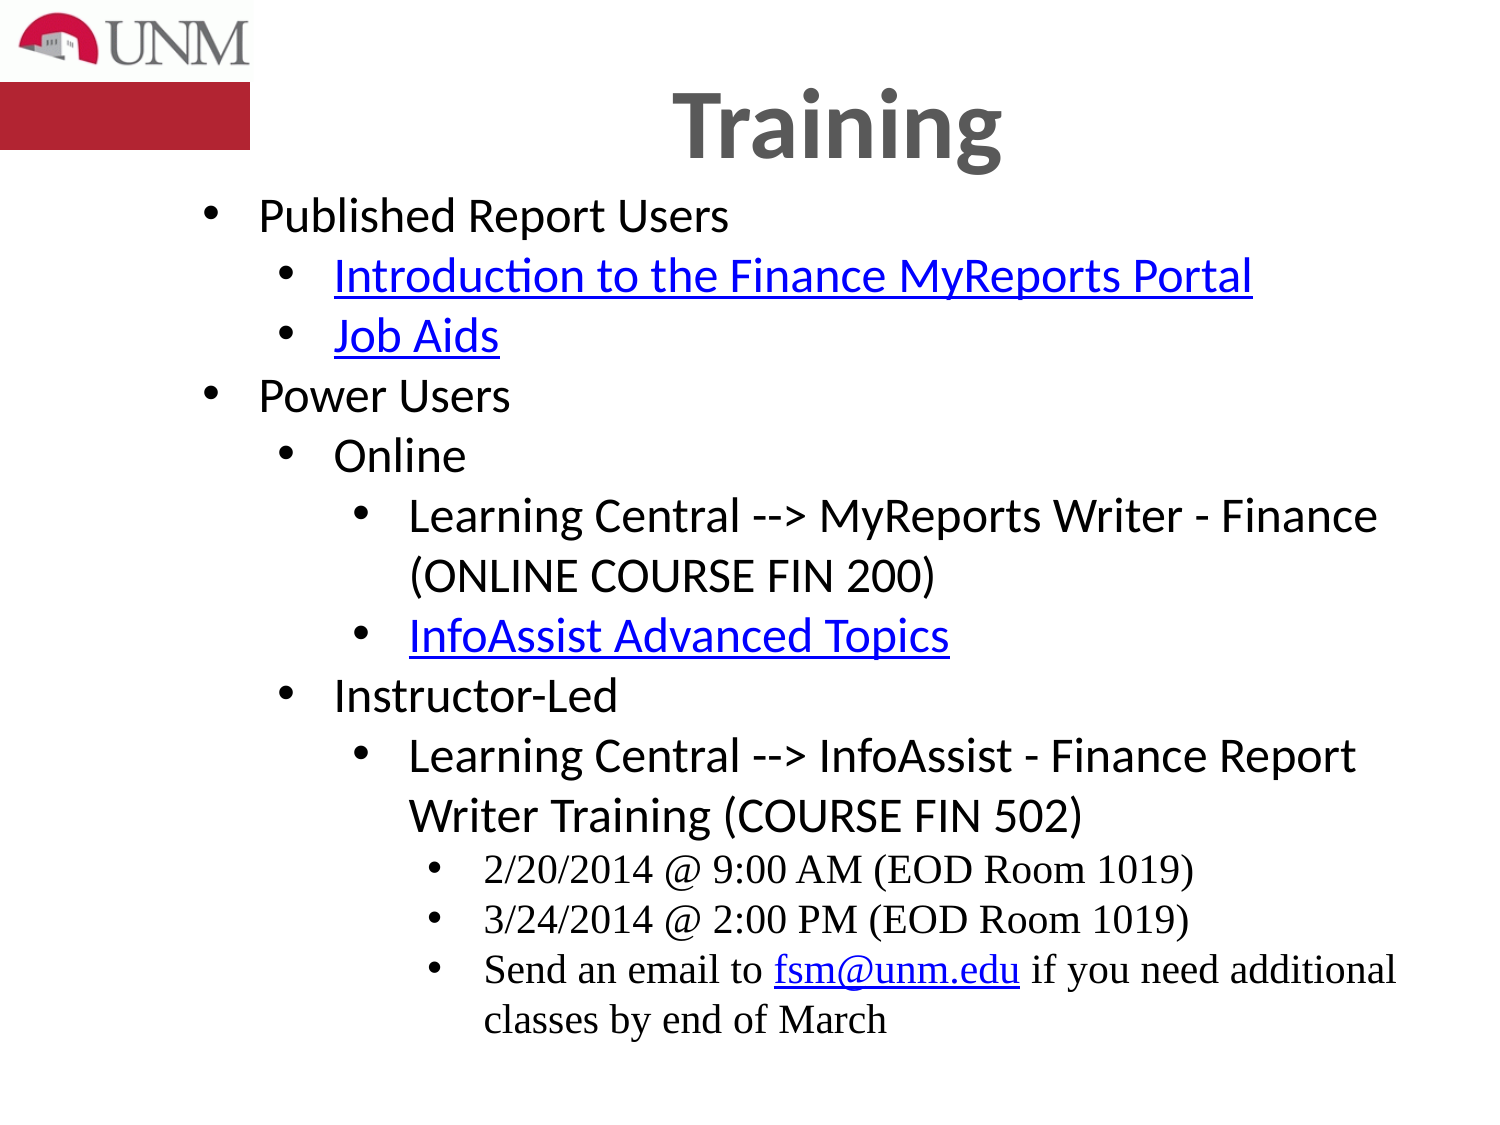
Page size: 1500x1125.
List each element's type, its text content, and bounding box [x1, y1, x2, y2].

title Training [249, 24, 1425, 174]
text_box [0, 90, 252, 152]
text_box Published Report Users Introduction to the Finance MyReports Portal Job Aids Power Users Online Learning Central --> MyReports Writer - Finance (ONLINE COURSE FIN 200) InfoAssist Advanced Topics Instructor-Led Learning Central --> InfoAssist - Finance Report Writer Training (COURSE FIN 502) 2/20/2014 @ 9:00 AM (EOD Room 1019) 3/24/2014 @ 2:00 PM (EOD Room 1019) Send an email to fsm@unm.edu if you need additional classes by end of March [187, 174, 1425, 1050]
picture [0, 0, 254, 83]
